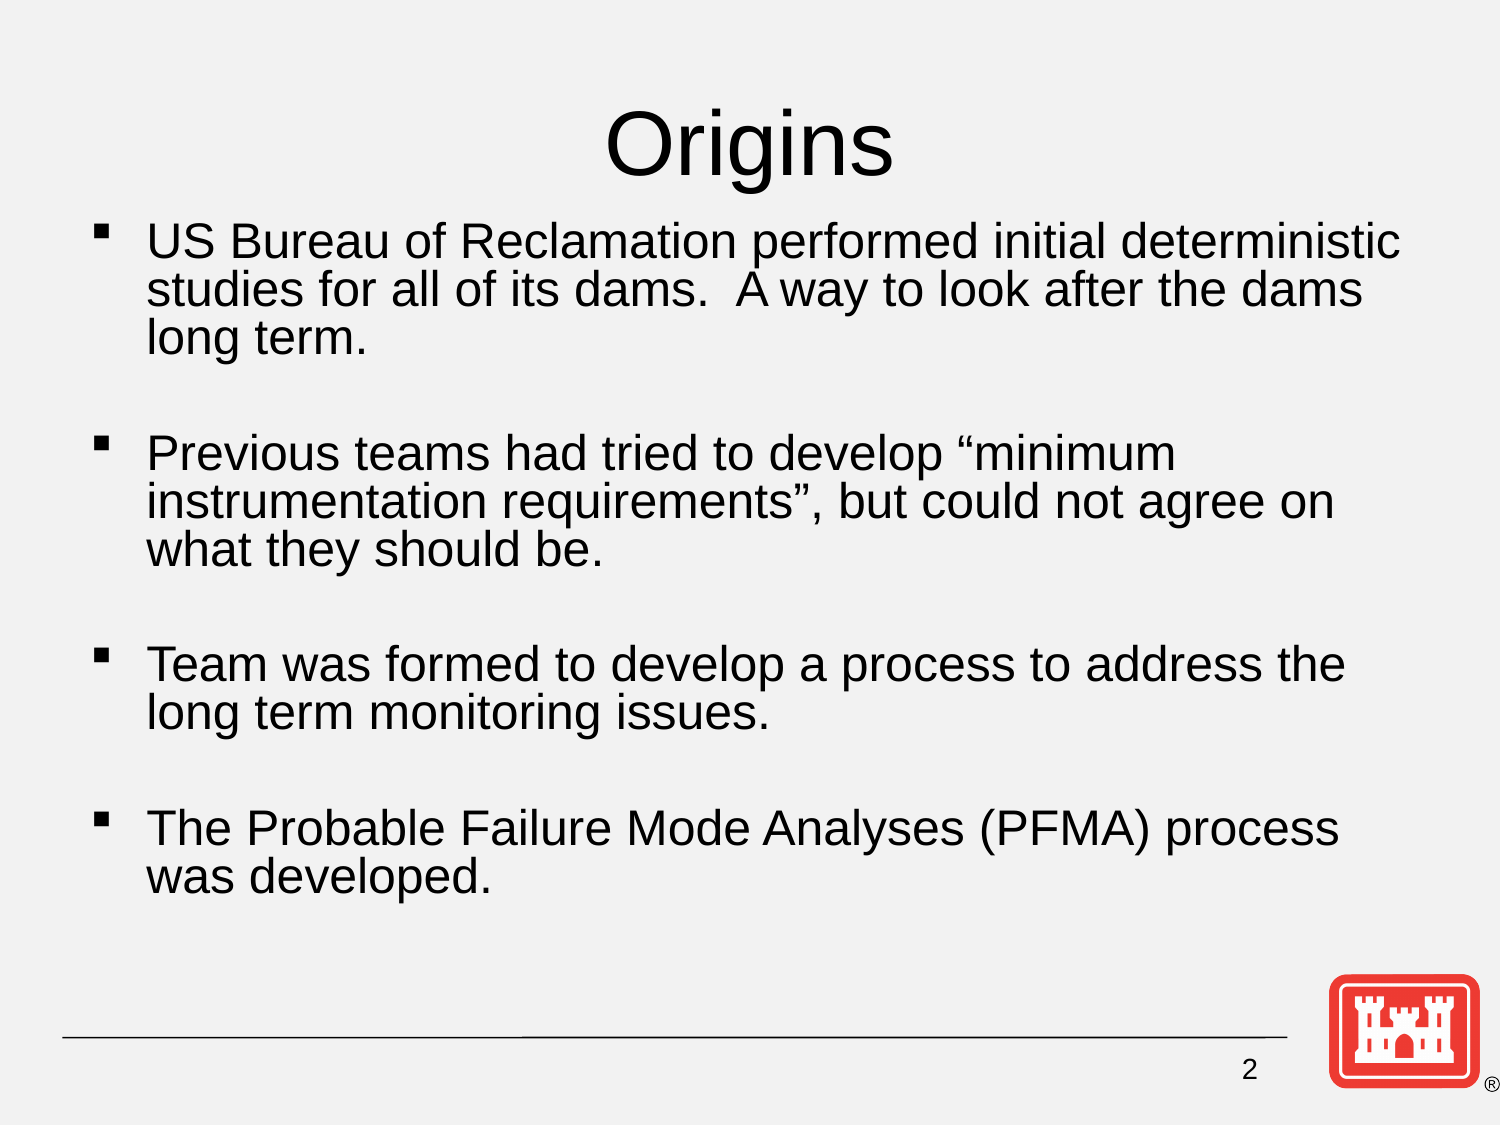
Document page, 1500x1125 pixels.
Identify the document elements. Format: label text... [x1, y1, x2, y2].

slide_number 2 [1074, 1042, 1426, 1103]
picture [1329, 974, 1500, 1092]
list US Bureau of Reclamation performed initial deterministic studies for all of its dams. A way to look after the dams long term. Previous teams had tried to develop “minimum instrumentation requirements”, but could not agree on what they should be. Team was formed to develop a process to address the long term monitoring issues. The Probable Failure Mode Analyses (PFMA) process was developed. [74, 212, 1426, 913]
title Origins [74, 44, 1426, 212]
